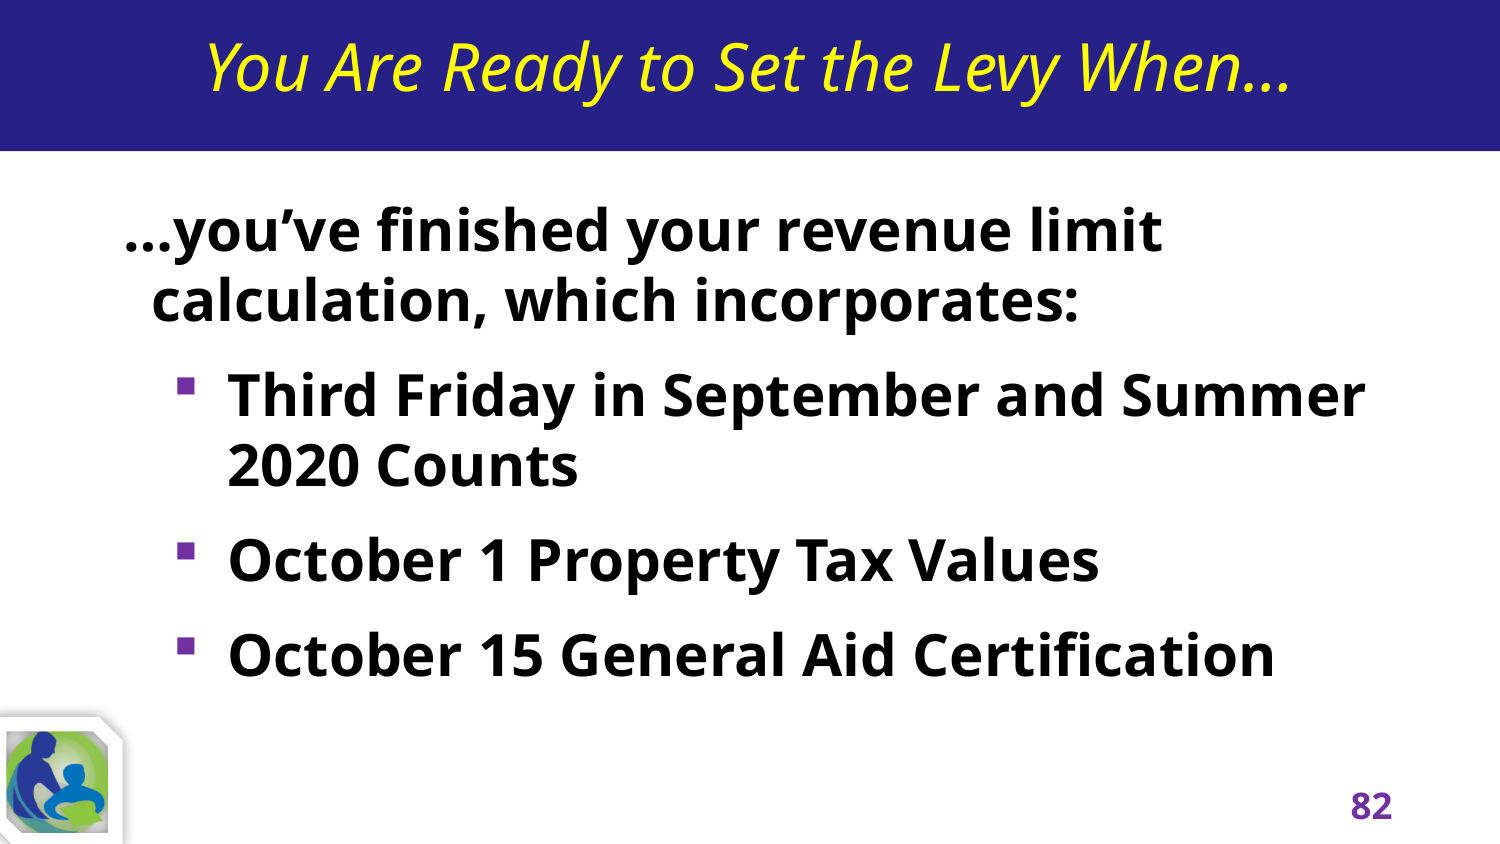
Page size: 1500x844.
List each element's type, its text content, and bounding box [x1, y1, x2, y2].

title You Are Ready to Set the Levy When… [0, 0, 1500, 141]
slide_number 82 [1286, 775, 1457, 828]
list …you’ve finished your revenue limit calculation, which incorporates: Third Friday in September and Summer 2020 Counts October 1 Property Tax Values October 15 General Aid Certification [108, 186, 1418, 740]
picture [7, 732, 108, 833]
